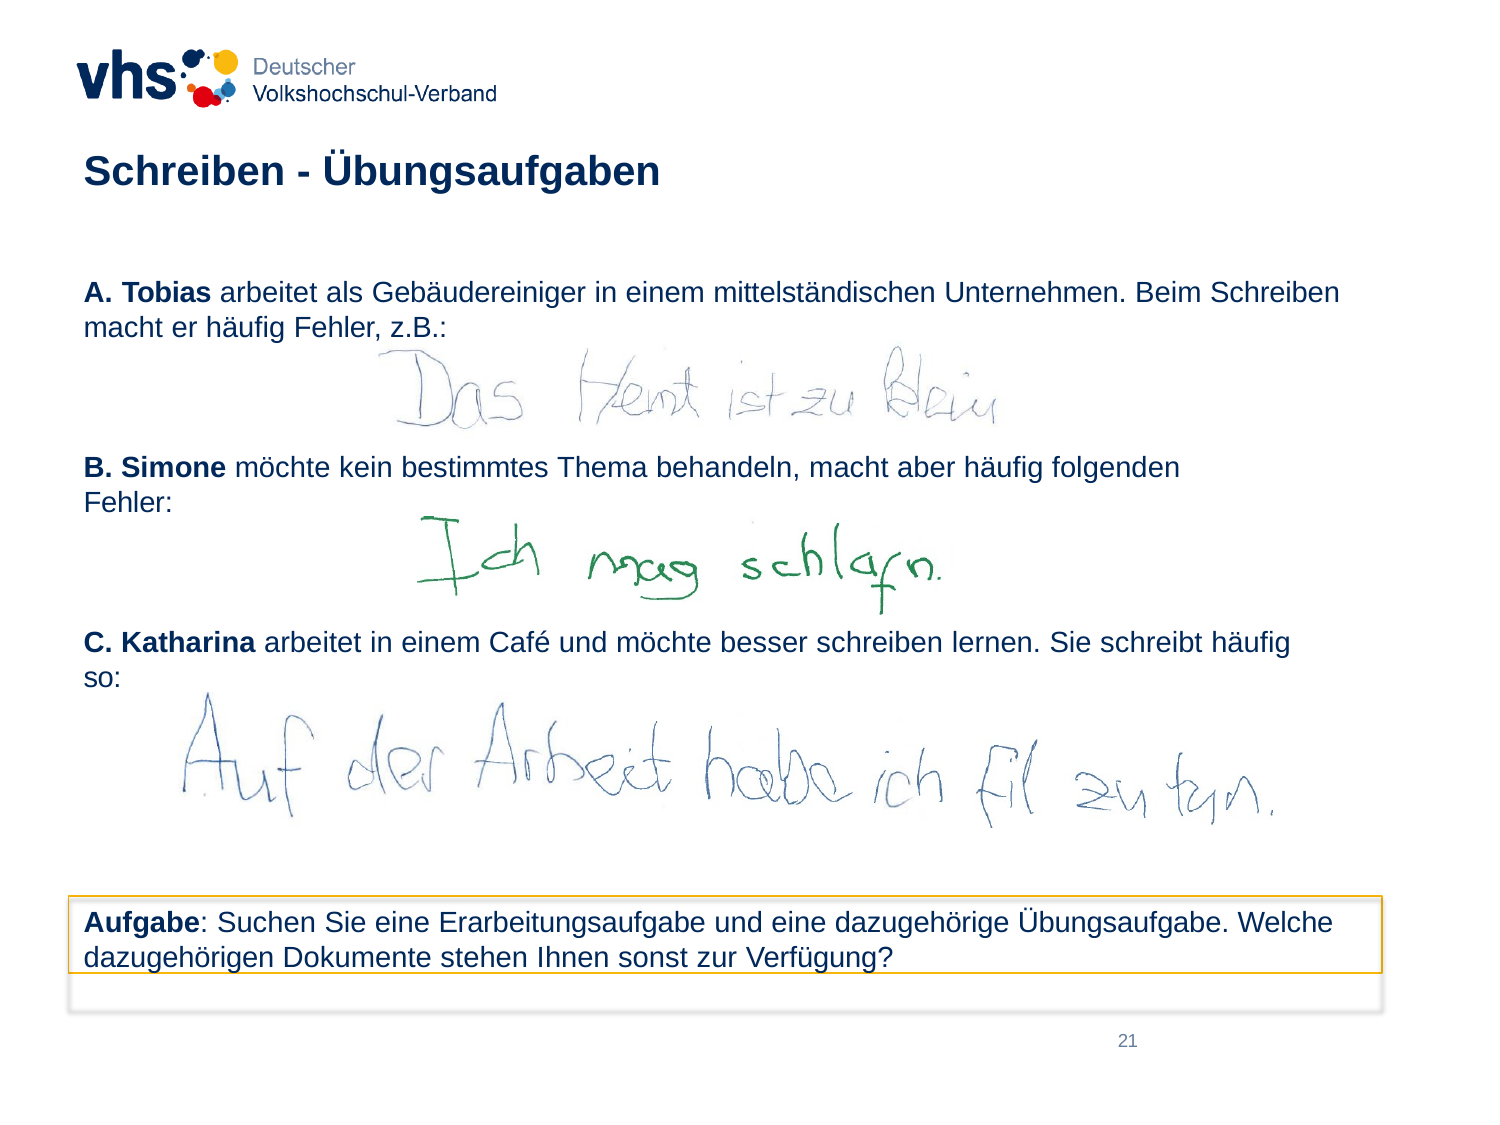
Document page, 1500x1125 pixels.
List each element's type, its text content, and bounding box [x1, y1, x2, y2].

text_box B. Simone möchte kein bestimmtes Thema behandeln, macht aber häufig folgenden Fehler: [81, 446, 1275, 519]
picture [367, 341, 1041, 441]
picture [76, 49, 496, 108]
text_box A. Tobias arbeitet als Gebäudereiniger in einem mittelständischen Unternehmen. Beim Schreiben macht er häufig Fehler, z.B.: [81, 271, 1347, 344]
picture [60, 891, 1390, 1020]
title Schreiben - Übungsaufgaben [81, 141, 1419, 332]
slide_number 21 [1111, 1029, 1148, 1054]
picture [417, 516, 955, 615]
text_box C. Katharina arbeitet in einem Café und möchte besser schreiben lernen. Sie schreibt häufig so: [81, 621, 1330, 694]
picture [178, 692, 1273, 829]
